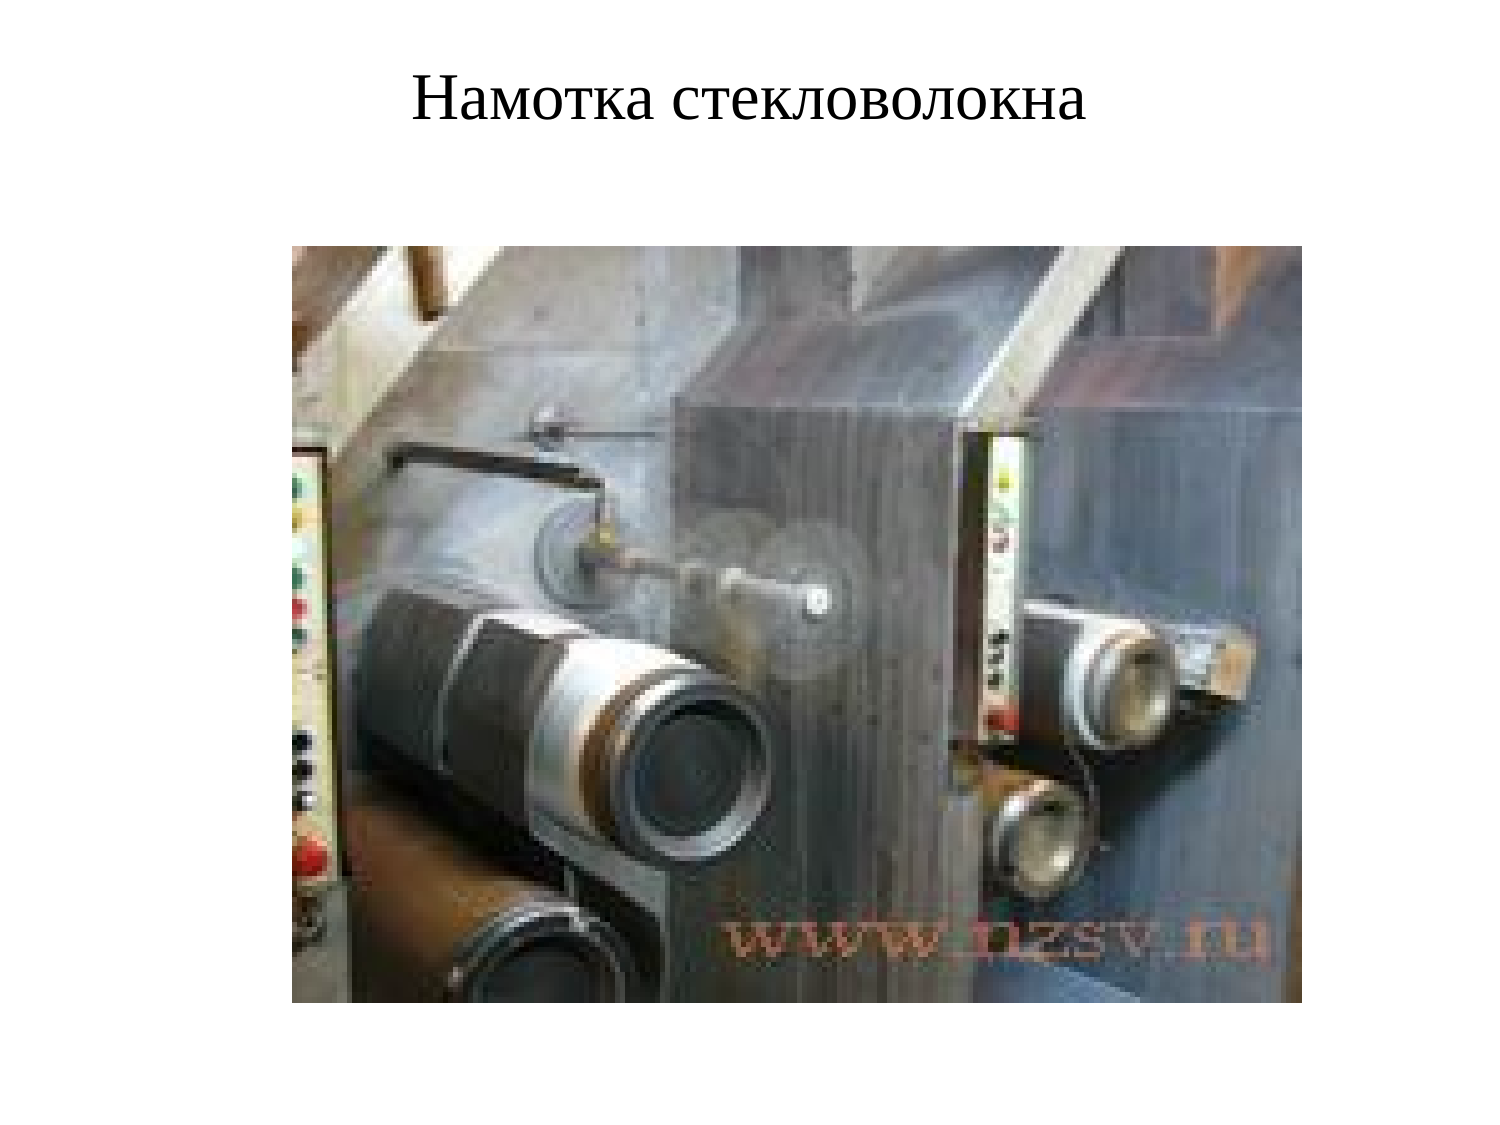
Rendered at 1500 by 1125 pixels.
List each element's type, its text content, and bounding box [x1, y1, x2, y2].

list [292, 245, 1303, 1004]
title Намотка стекловолокна [75, 45, 1425, 141]
